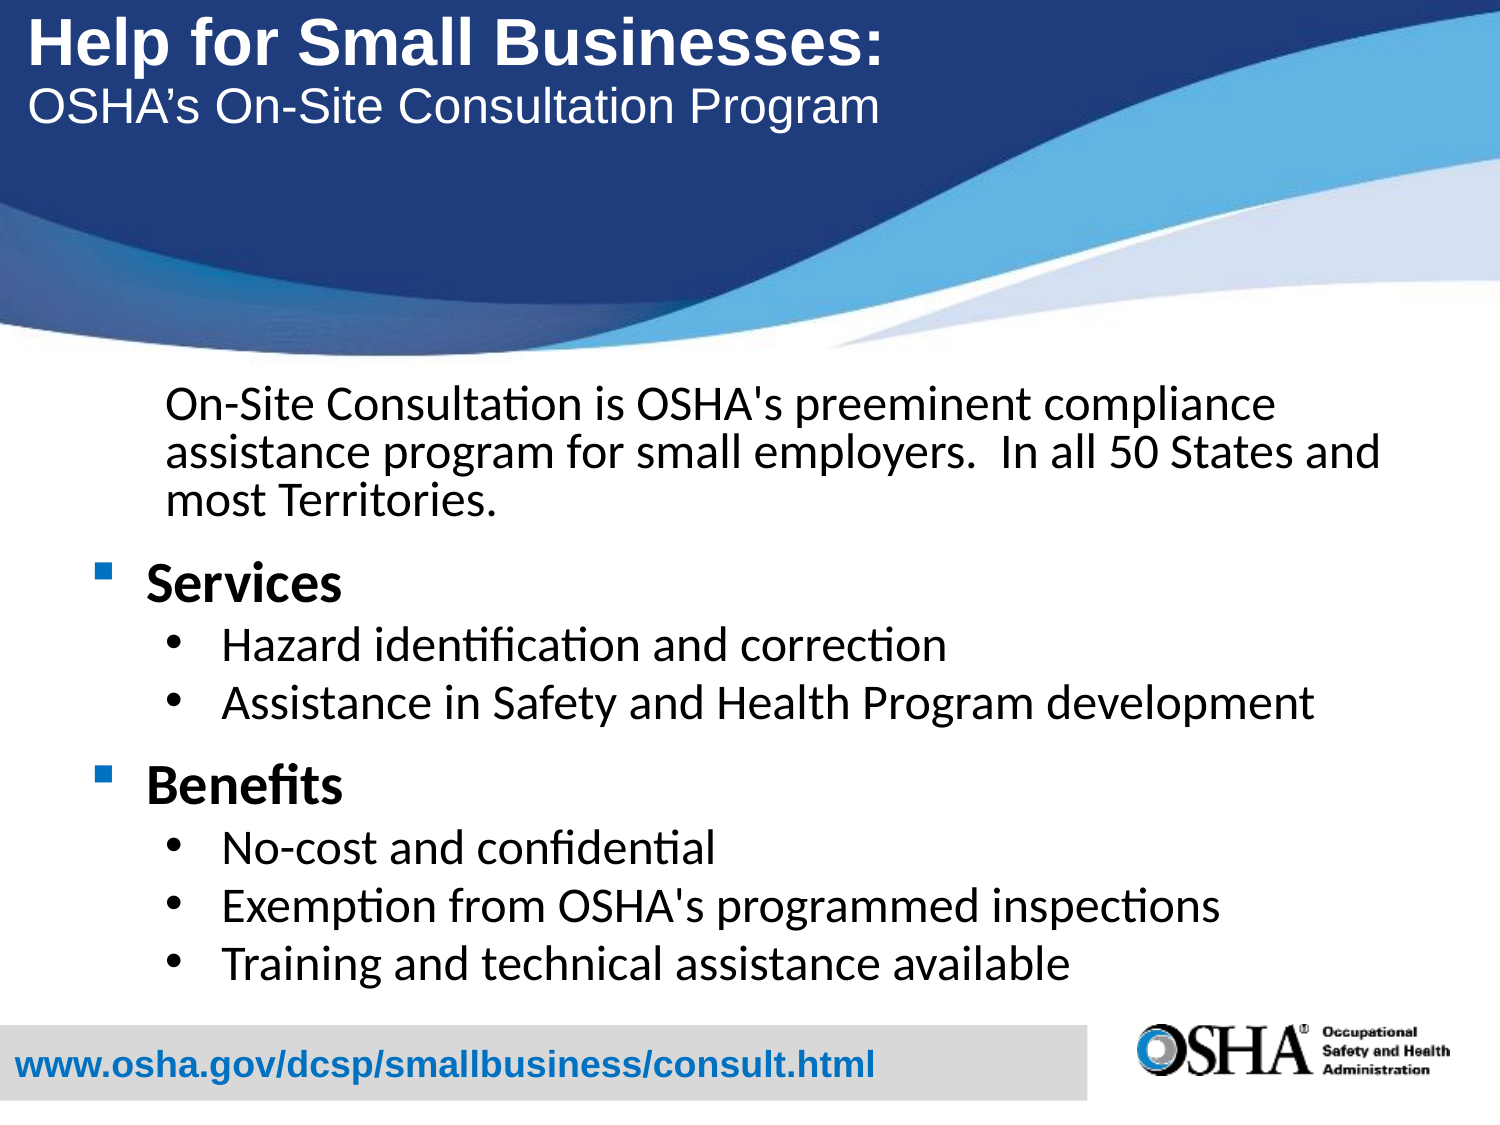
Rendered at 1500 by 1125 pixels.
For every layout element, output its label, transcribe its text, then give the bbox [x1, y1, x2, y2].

title Help for Small Businesses: OSHA’s On-Site Consultation Program [12, 50, 1125, 193]
text_box www.osha.gov/dcsp/smallbusiness/consult.html [0, 1023, 1090, 1103]
picture [1137, 1024, 1450, 1076]
list On-Site Consultation is OSHA's preeminent compliance assistance program for small employers. In all 50 States and most Territories. Services Hazard identification and correction Assistance in Safety and Health Program development Benefits No-cost and confidential Exemption from OSHA's programmed inspections Training and technical assistance available [75, 375, 1413, 1075]
picture [0, 0, 1500, 364]
